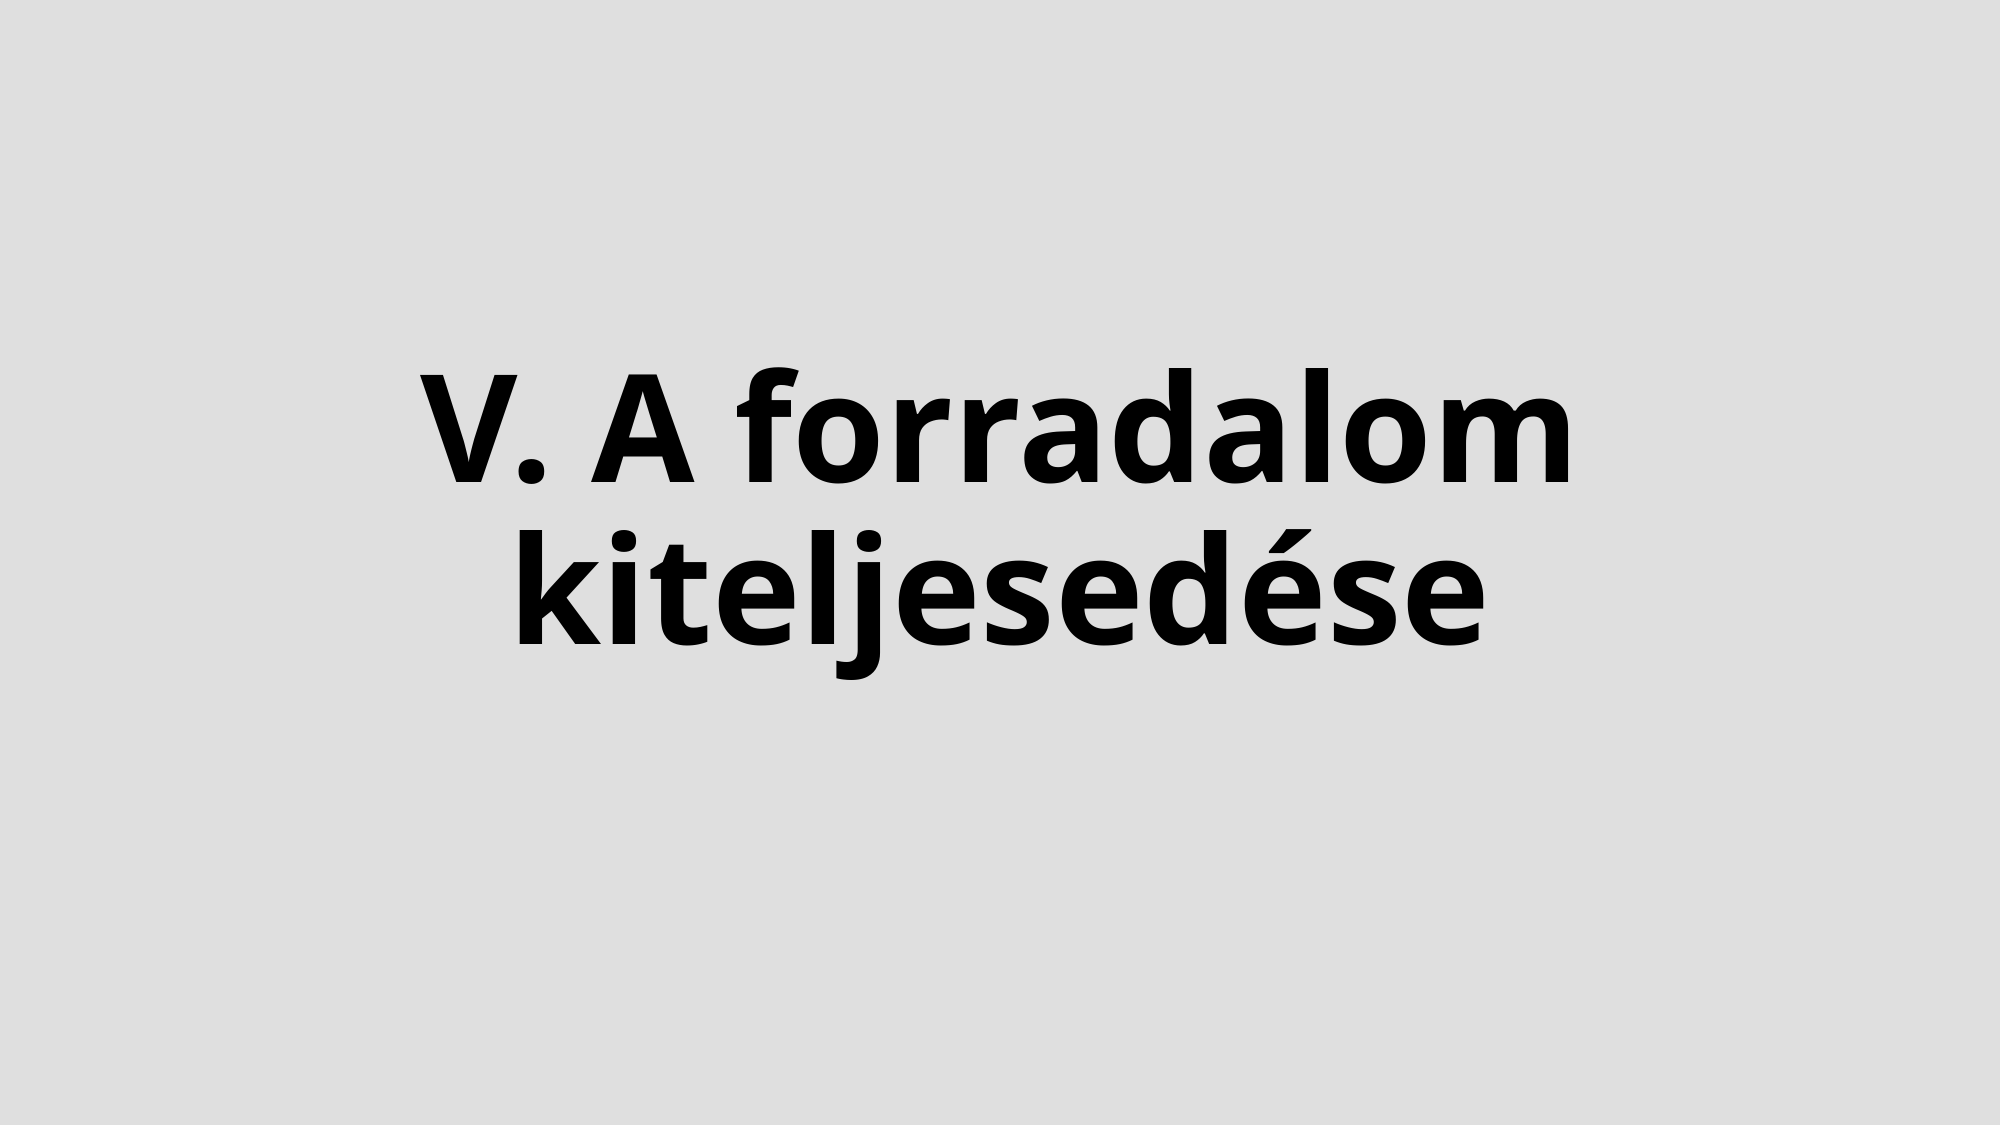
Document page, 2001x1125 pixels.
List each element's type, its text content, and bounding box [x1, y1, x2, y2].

title V. A forradalom kiteljesedése [114, 405, 1886, 624]
